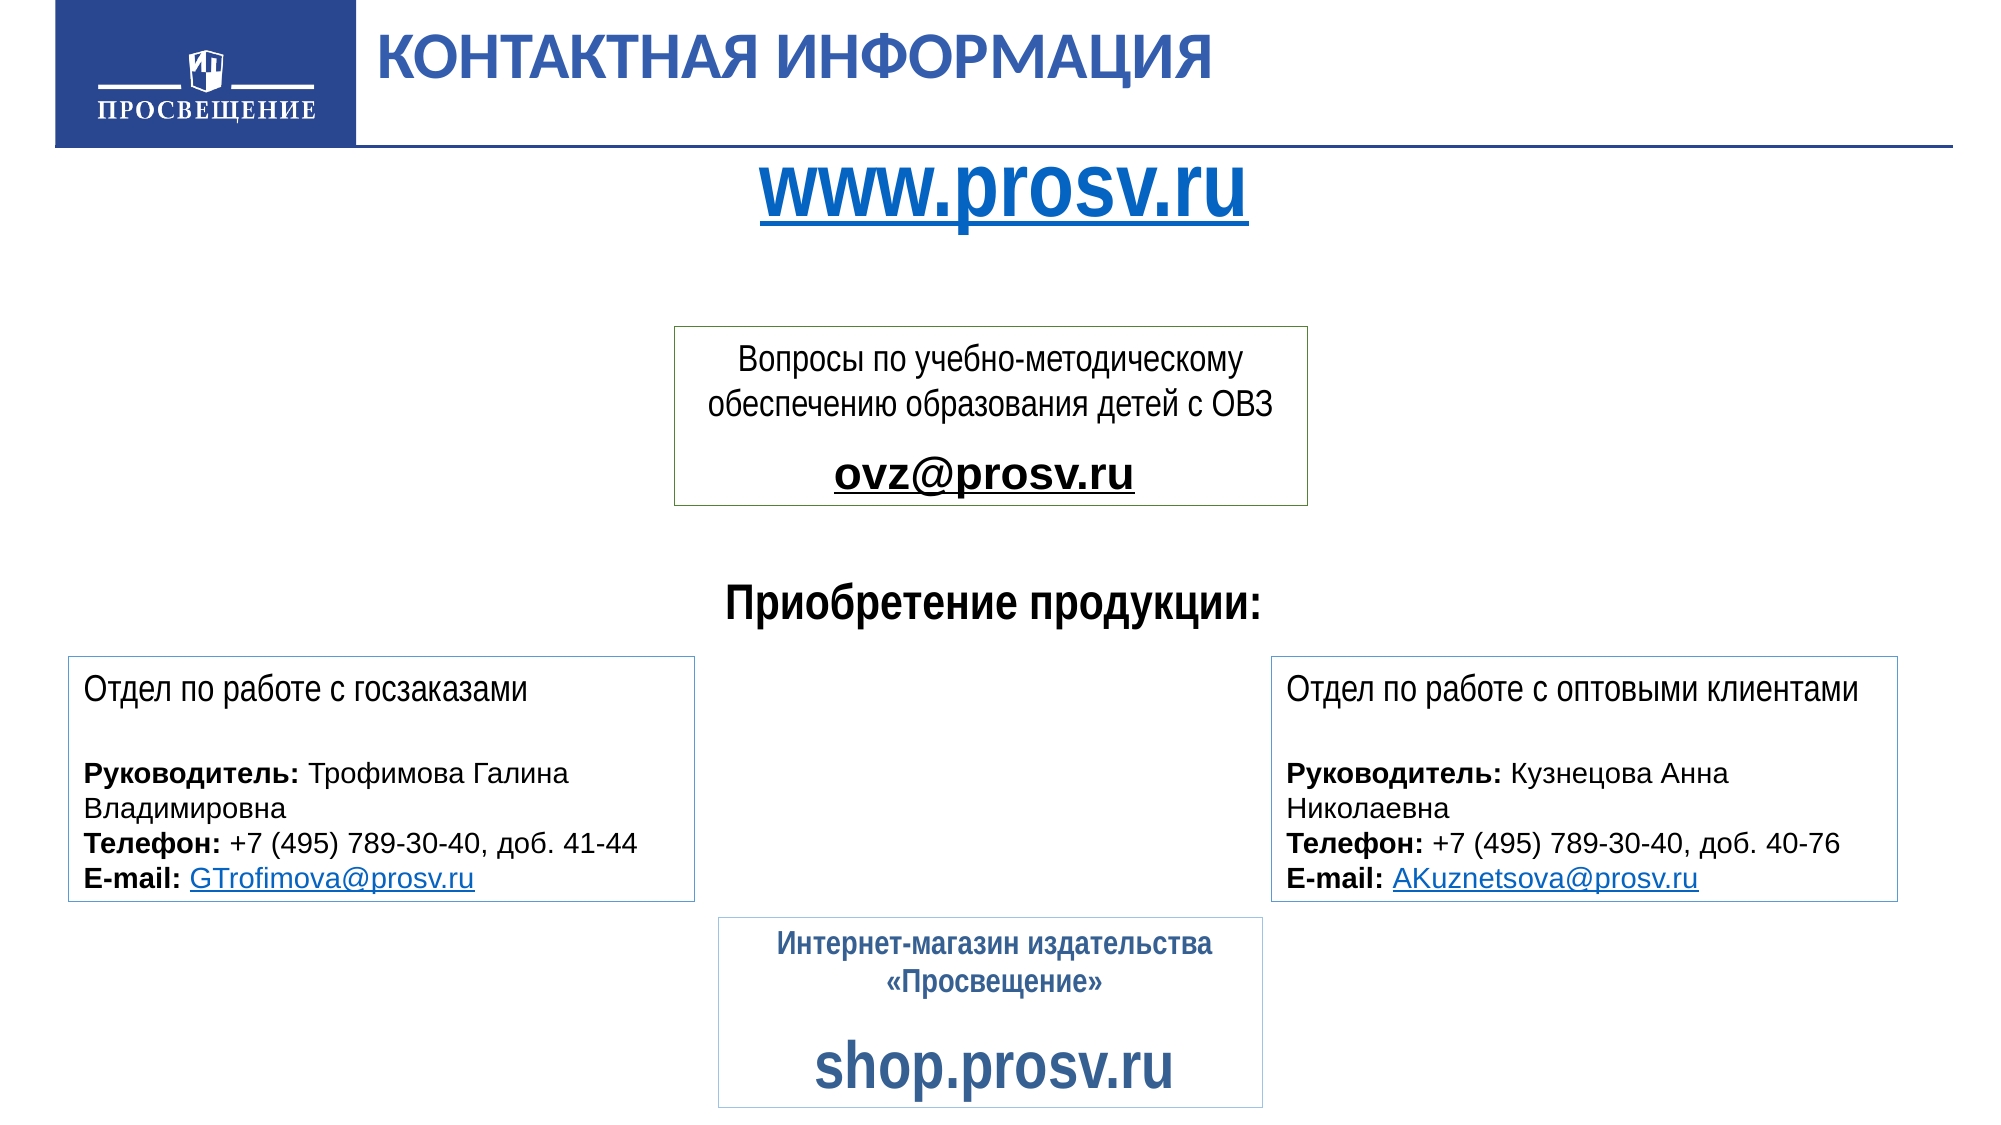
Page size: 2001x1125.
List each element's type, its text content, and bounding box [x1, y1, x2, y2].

text_box Вопросы по учебно-методическому обеспечению образования детей с ОВЗ ovz@prosv.ru [674, 326, 1308, 506]
text_box Интернет-магазин издательства «Просвещение» shop.prosv.ru [718, 917, 1263, 1108]
picture [87, 37, 325, 136]
title КОНТАКТНАЯ ИНФОРМАЦИЯ [362, 13, 1934, 100]
text_box Отдел по работе с госзаказами Руководитель: Трофимова Галина Владимировна Телефон: +7 (495) 789-30-40, доб. 41-44 E-mail: GTrofimova@prosv.ru [68, 656, 695, 902]
text_box Приобретение продукции: [633, 562, 1355, 638]
text_box Отдел по работе с оптовыми клиентами Руководитель: Кузнецова Анна Николаевна Телефон: +7 (495) 789-30-40, доб. 40-76 E-mail: AKuznetsova@prosv.ru [1271, 656, 1898, 902]
text_box www.prosv.ru [681, 116, 1308, 242]
